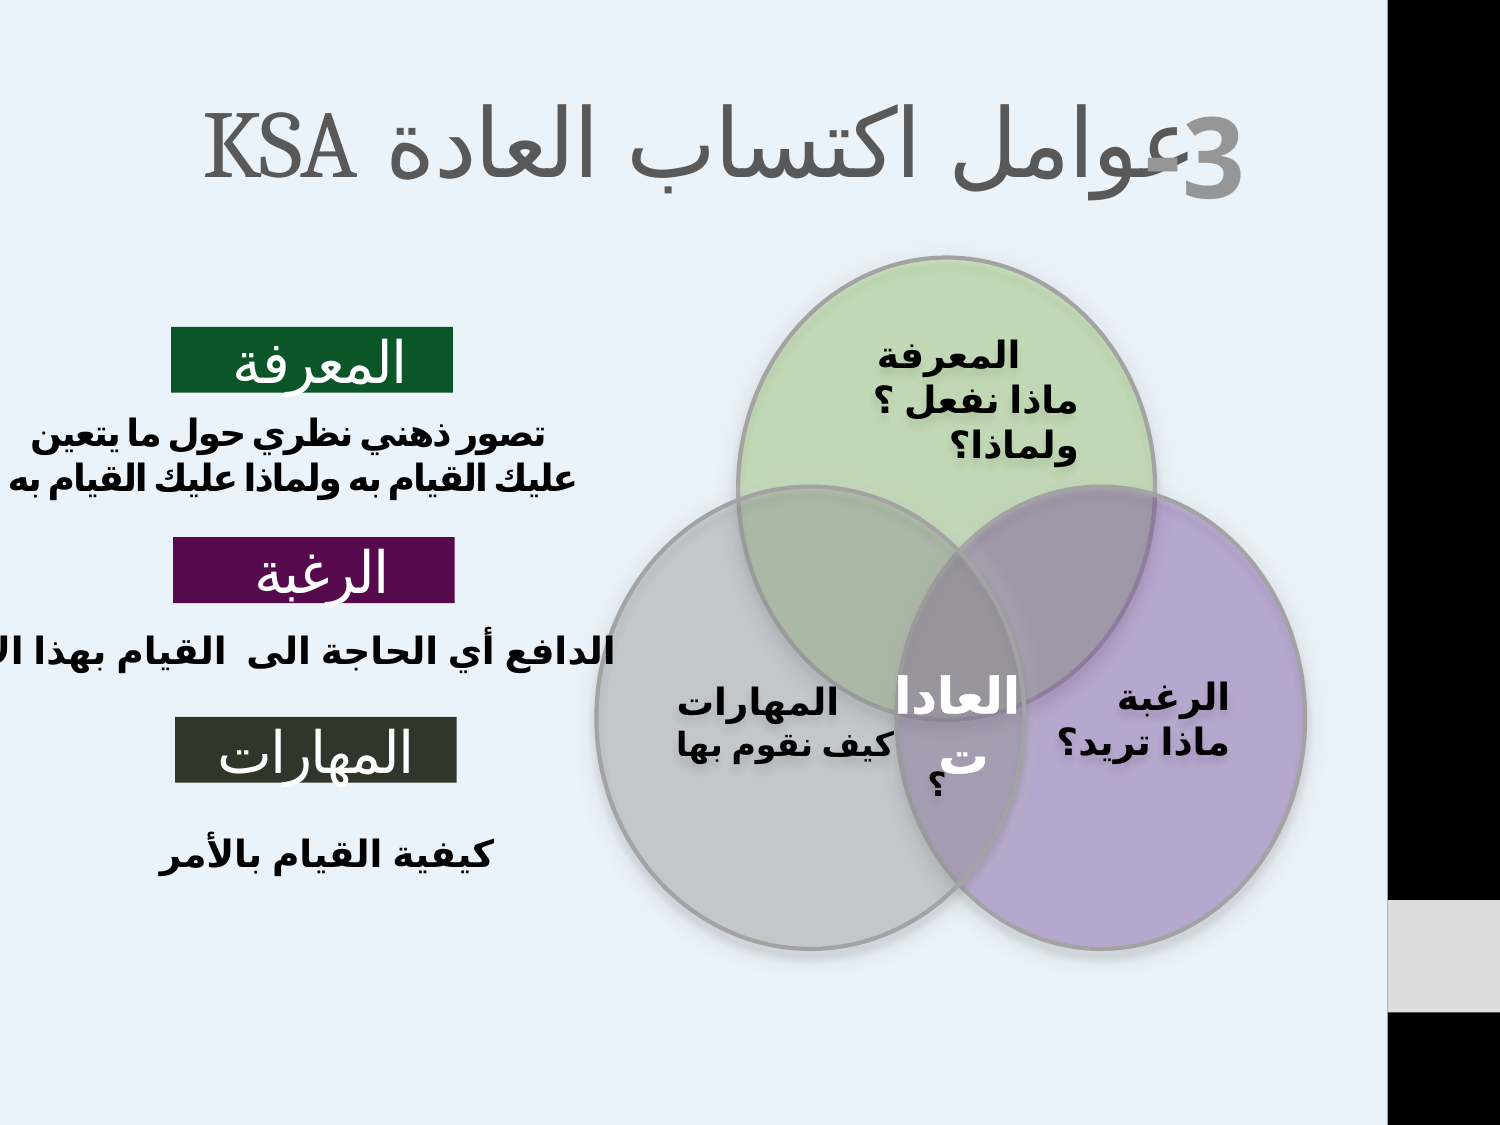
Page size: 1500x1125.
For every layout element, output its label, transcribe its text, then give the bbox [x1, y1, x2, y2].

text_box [0, 326, 597, 930]
text_box 3- [1127, 78, 1261, 229]
title عوامل اكتساب العادة KSA [75, 45, 1325, 233]
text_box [595, 256, 1306, 950]
